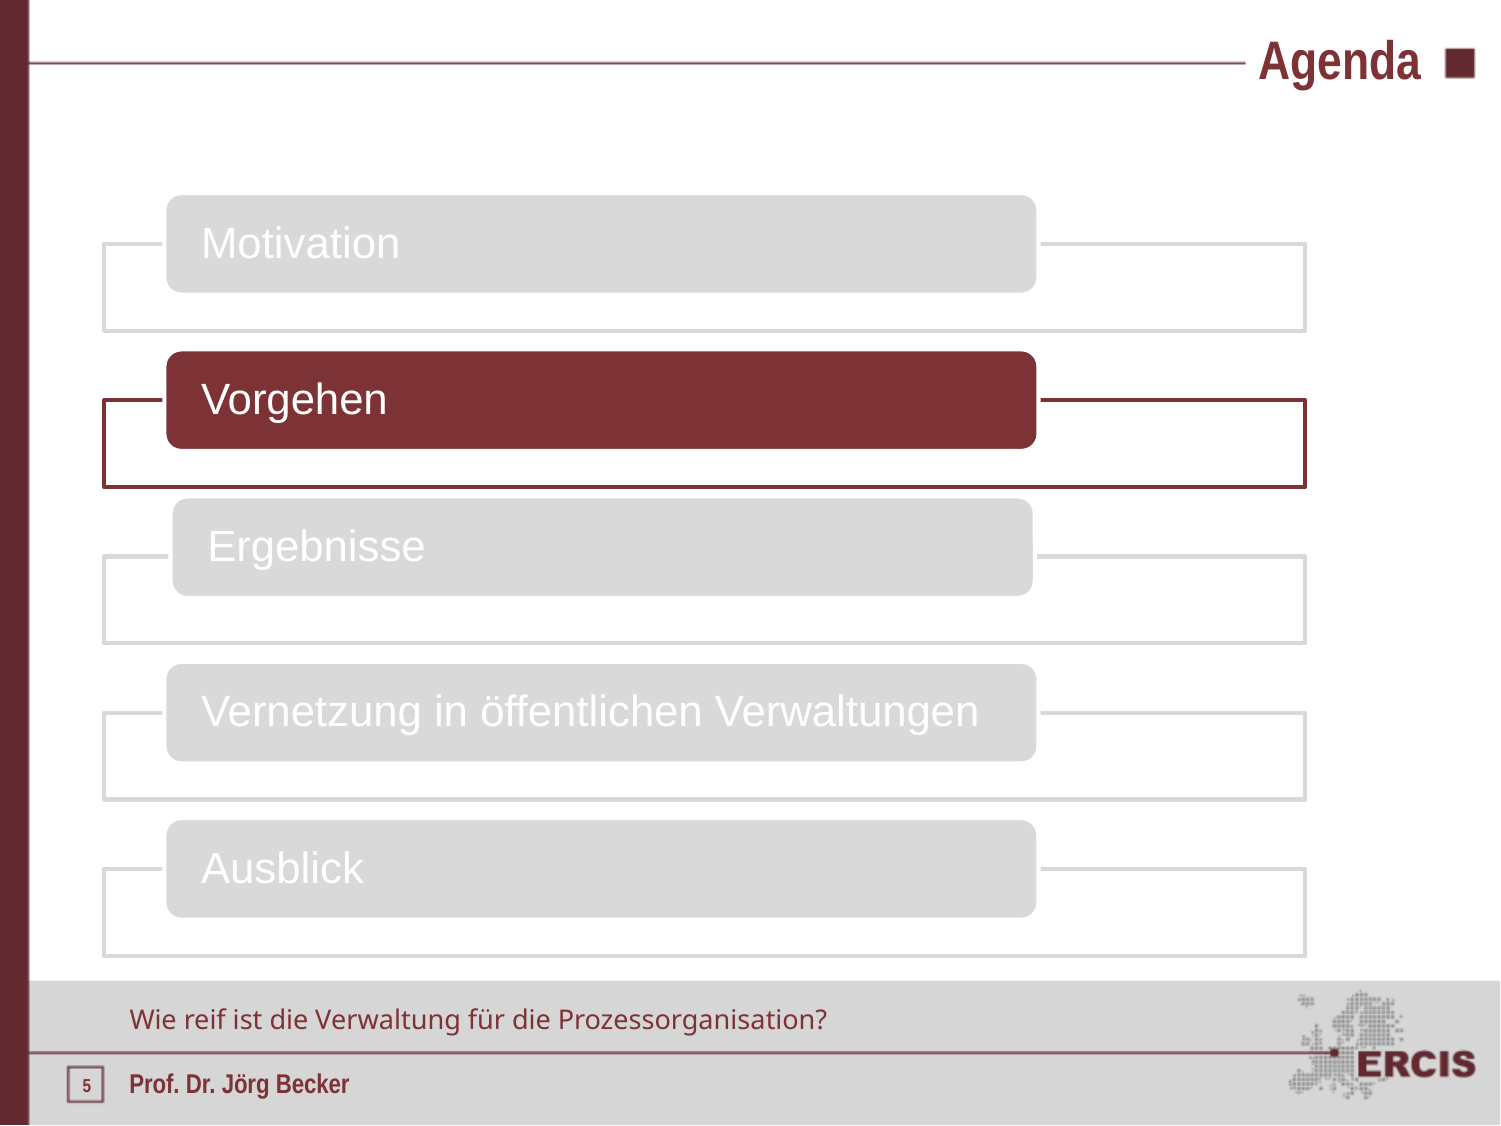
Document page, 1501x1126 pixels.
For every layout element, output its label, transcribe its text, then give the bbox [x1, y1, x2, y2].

title Agenda [1245, 24, 1426, 91]
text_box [104, 184, 1306, 965]
picture [0, 0, 1501, 1125]
